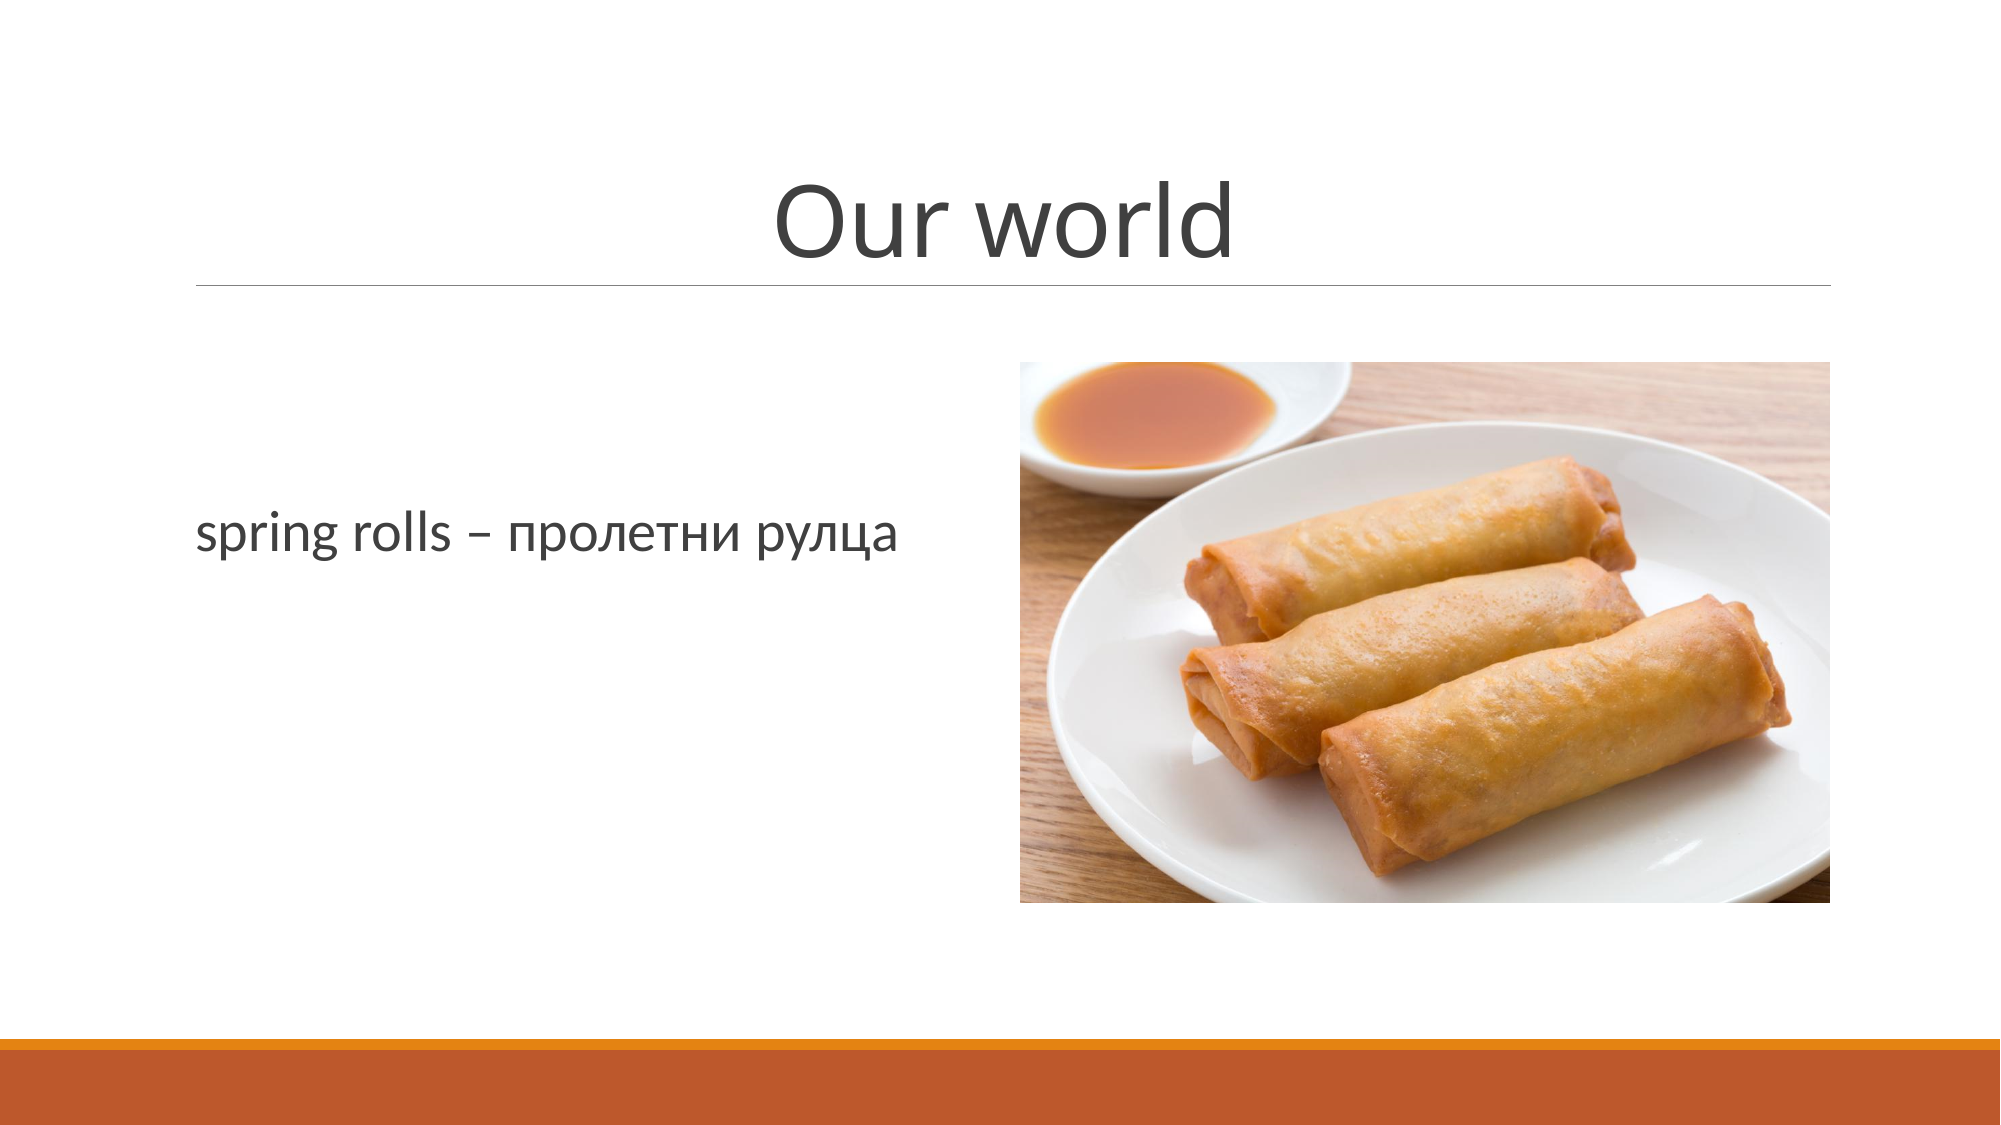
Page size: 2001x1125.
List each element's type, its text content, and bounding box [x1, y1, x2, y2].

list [1019, 362, 1831, 904]
list spring rolls – пролетни рулца [180, 302, 990, 963]
title Our world [180, 47, 1830, 285]
